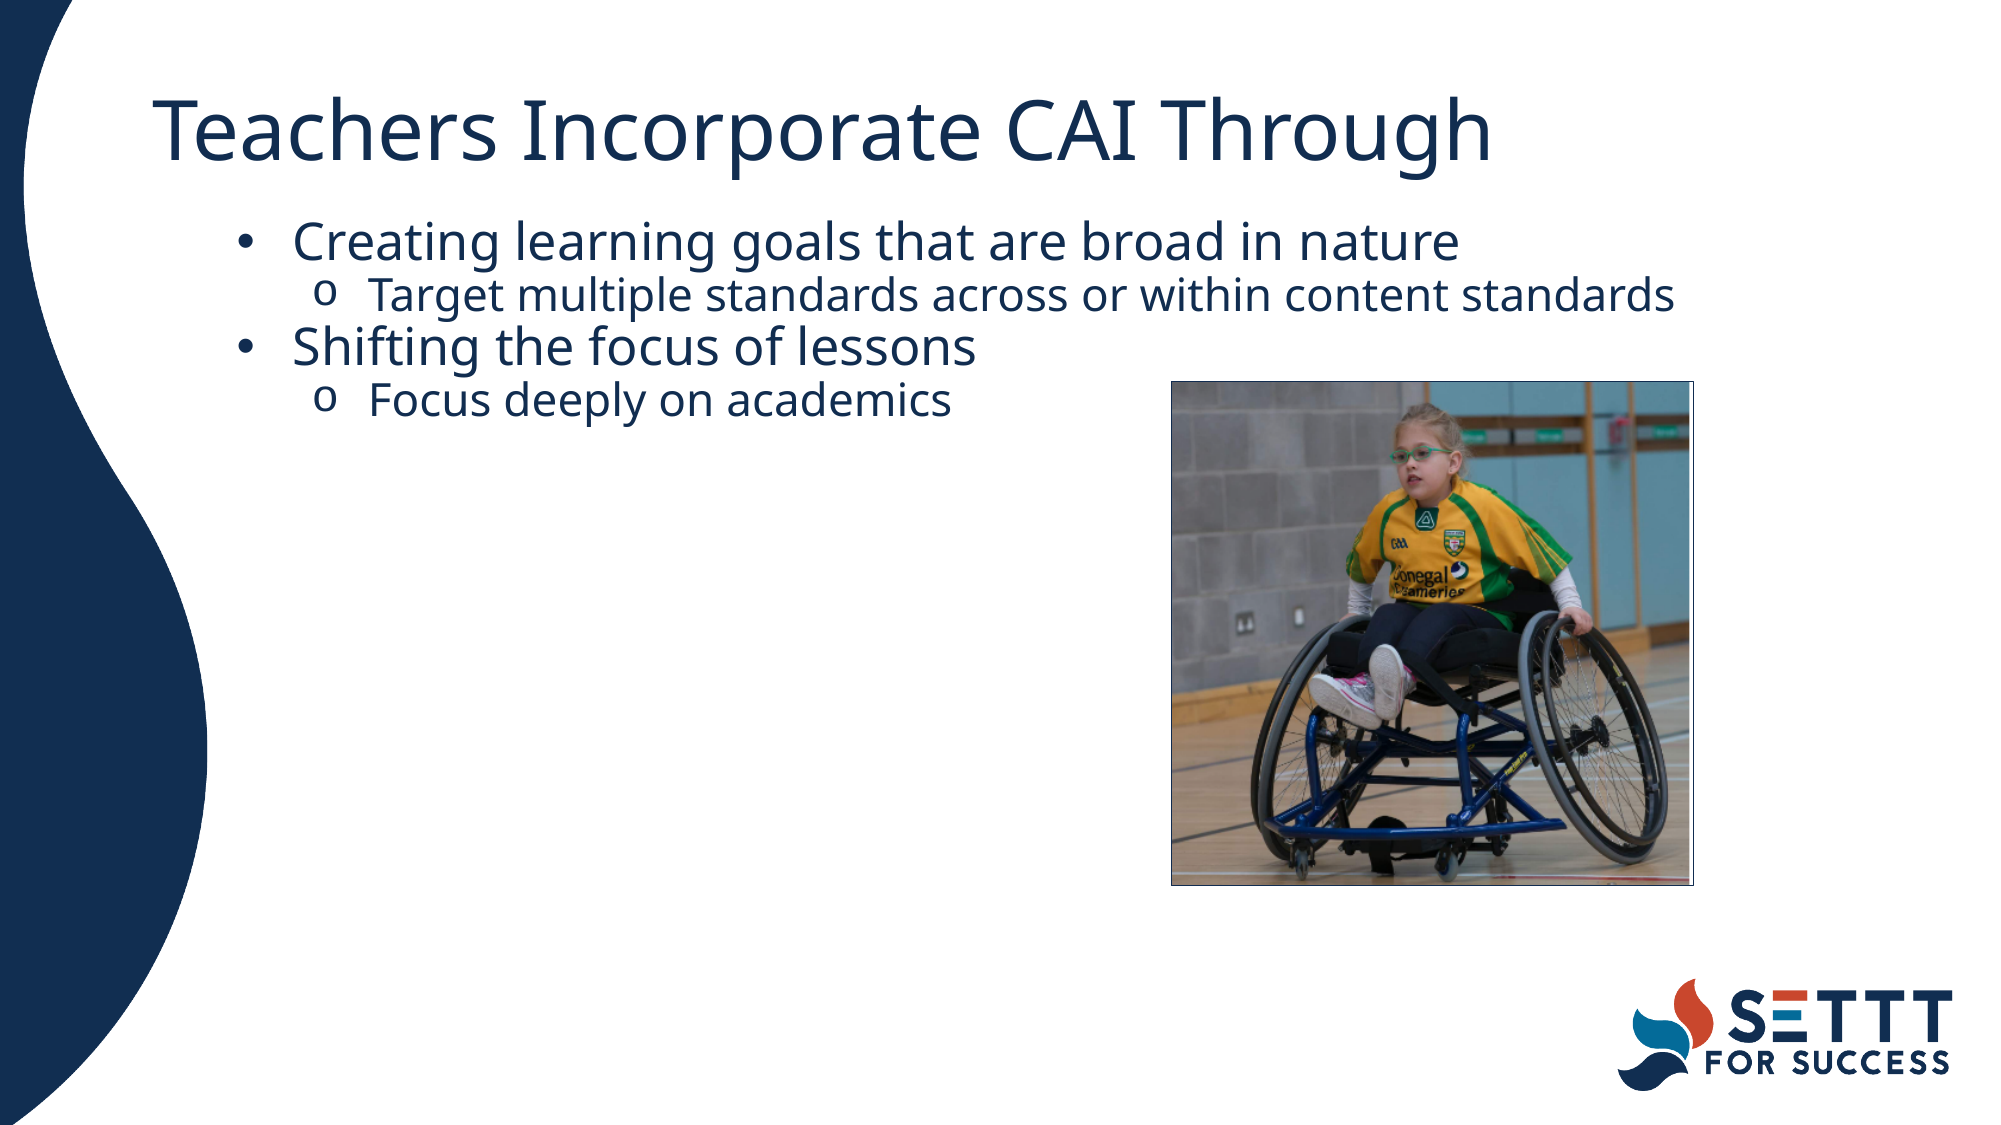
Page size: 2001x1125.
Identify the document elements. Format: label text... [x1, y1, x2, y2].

picture [0, 0, 2000, 1125]
title Teachers Incorporate CAI Through [137, 58, 1863, 187]
list Creating learning goals that are broad in nature Target multiple standards across or within content standards Shifting the focus of lessons Focus deeply on academics [195, 207, 1934, 944]
